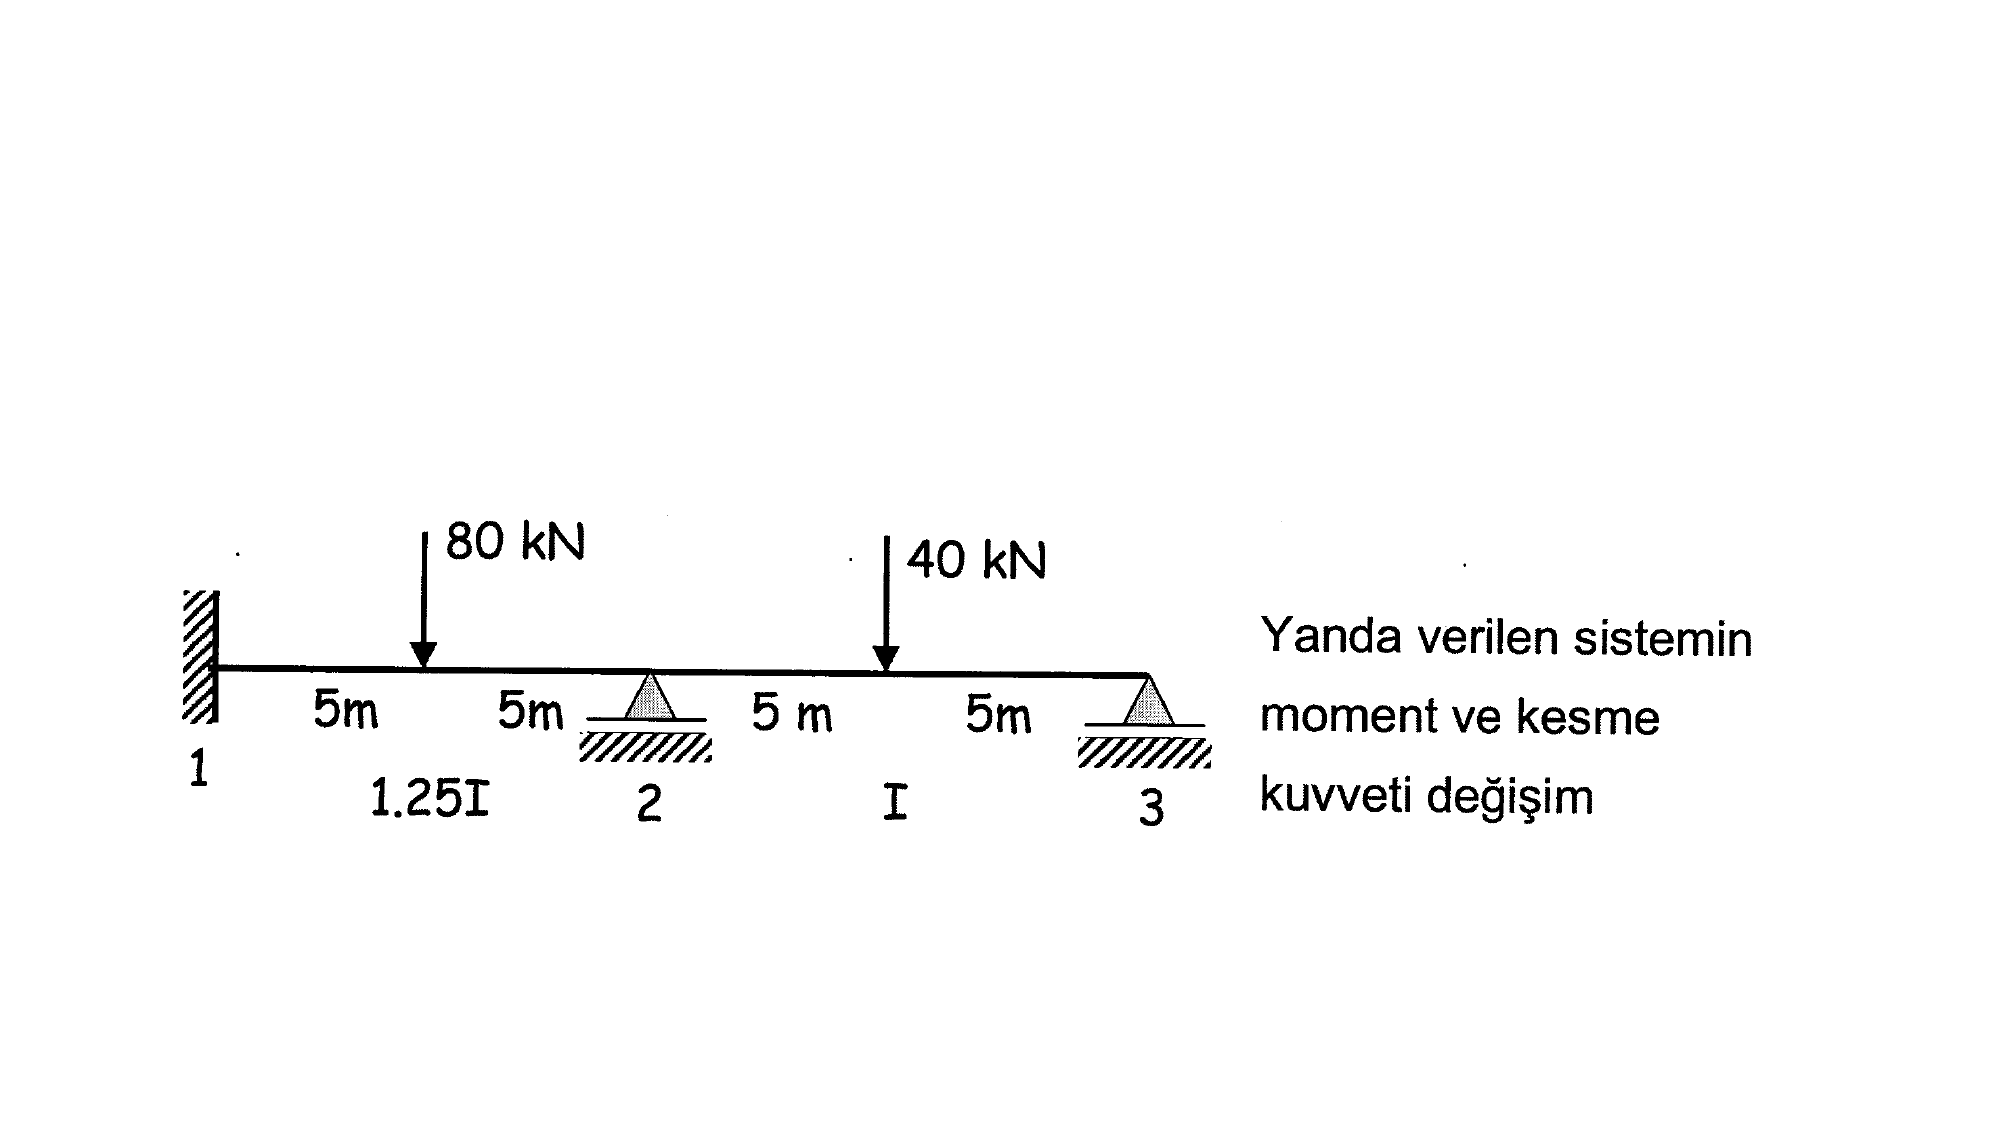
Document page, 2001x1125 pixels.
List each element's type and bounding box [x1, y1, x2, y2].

list [137, 481, 1863, 832]
